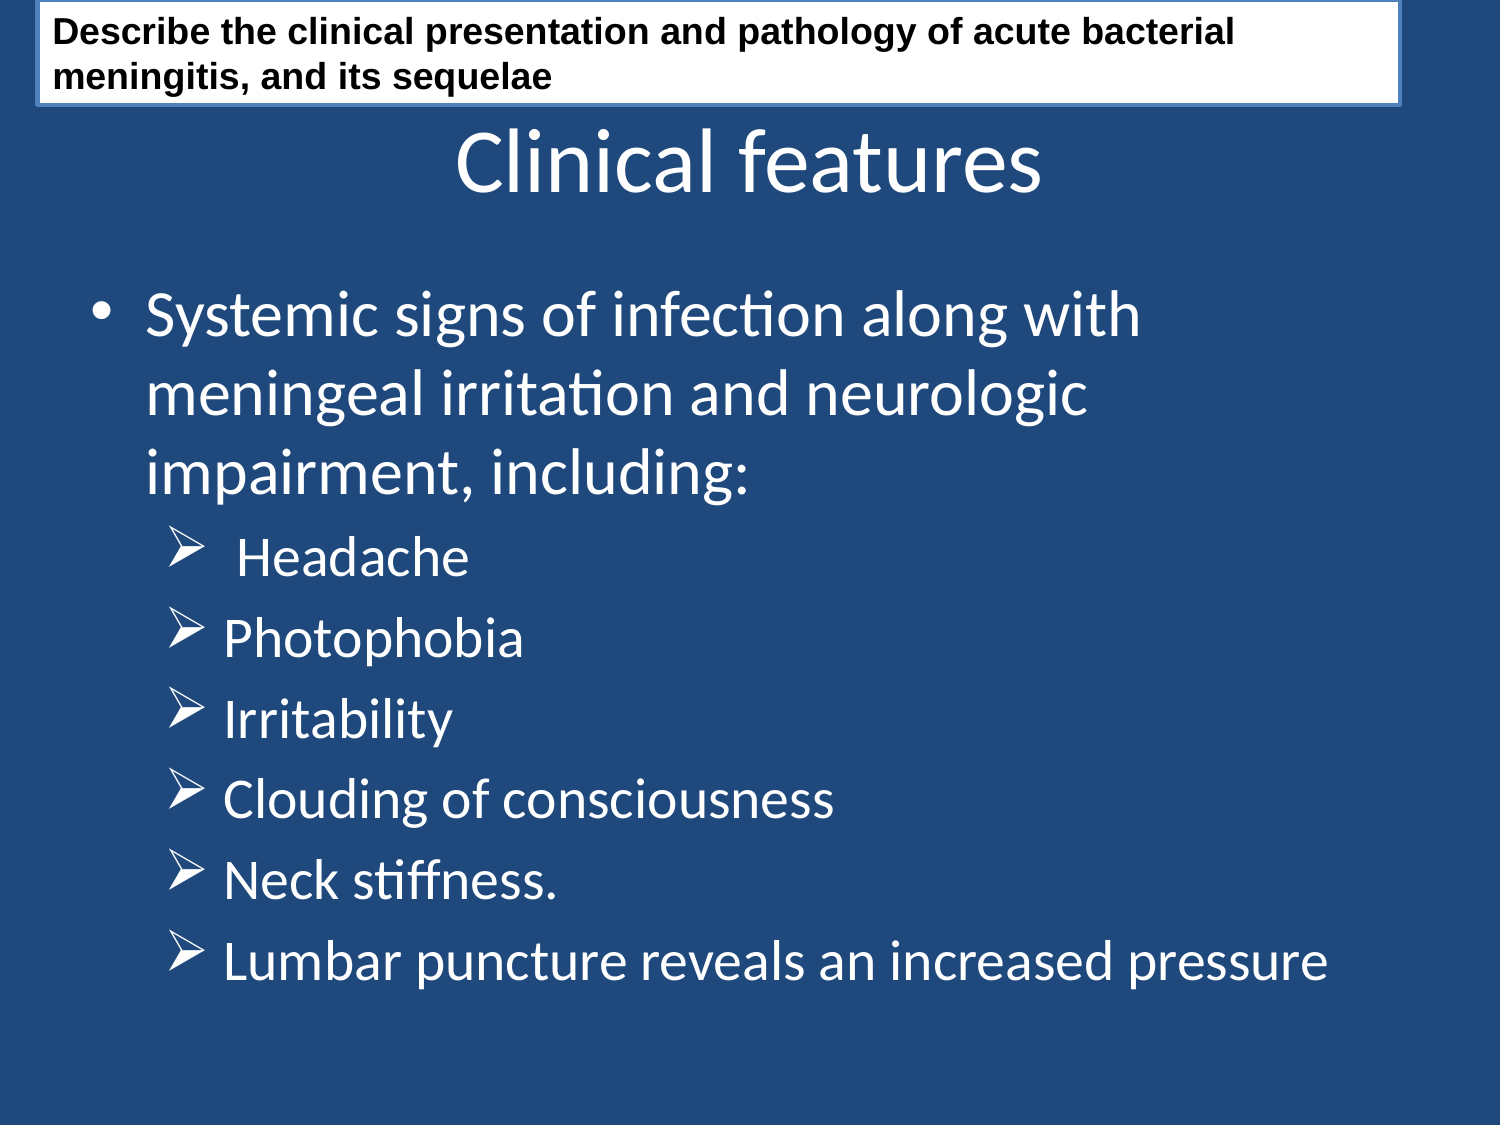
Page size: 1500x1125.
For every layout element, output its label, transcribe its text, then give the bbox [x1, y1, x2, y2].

text_box Describe the clinical presentation and pathology of acute bacterial meningitis, and its sequelae [35, 0, 1402, 107]
title Clinical features [75, 62, 1425, 250]
list Systemic signs of infection along with meningeal irritation and neurologic impairment, including: Headache Photophobia Irritability Clouding of consciousness Neck stiffness. Lumbar puncture reveals an increased pressure [75, 262, 1425, 1005]
